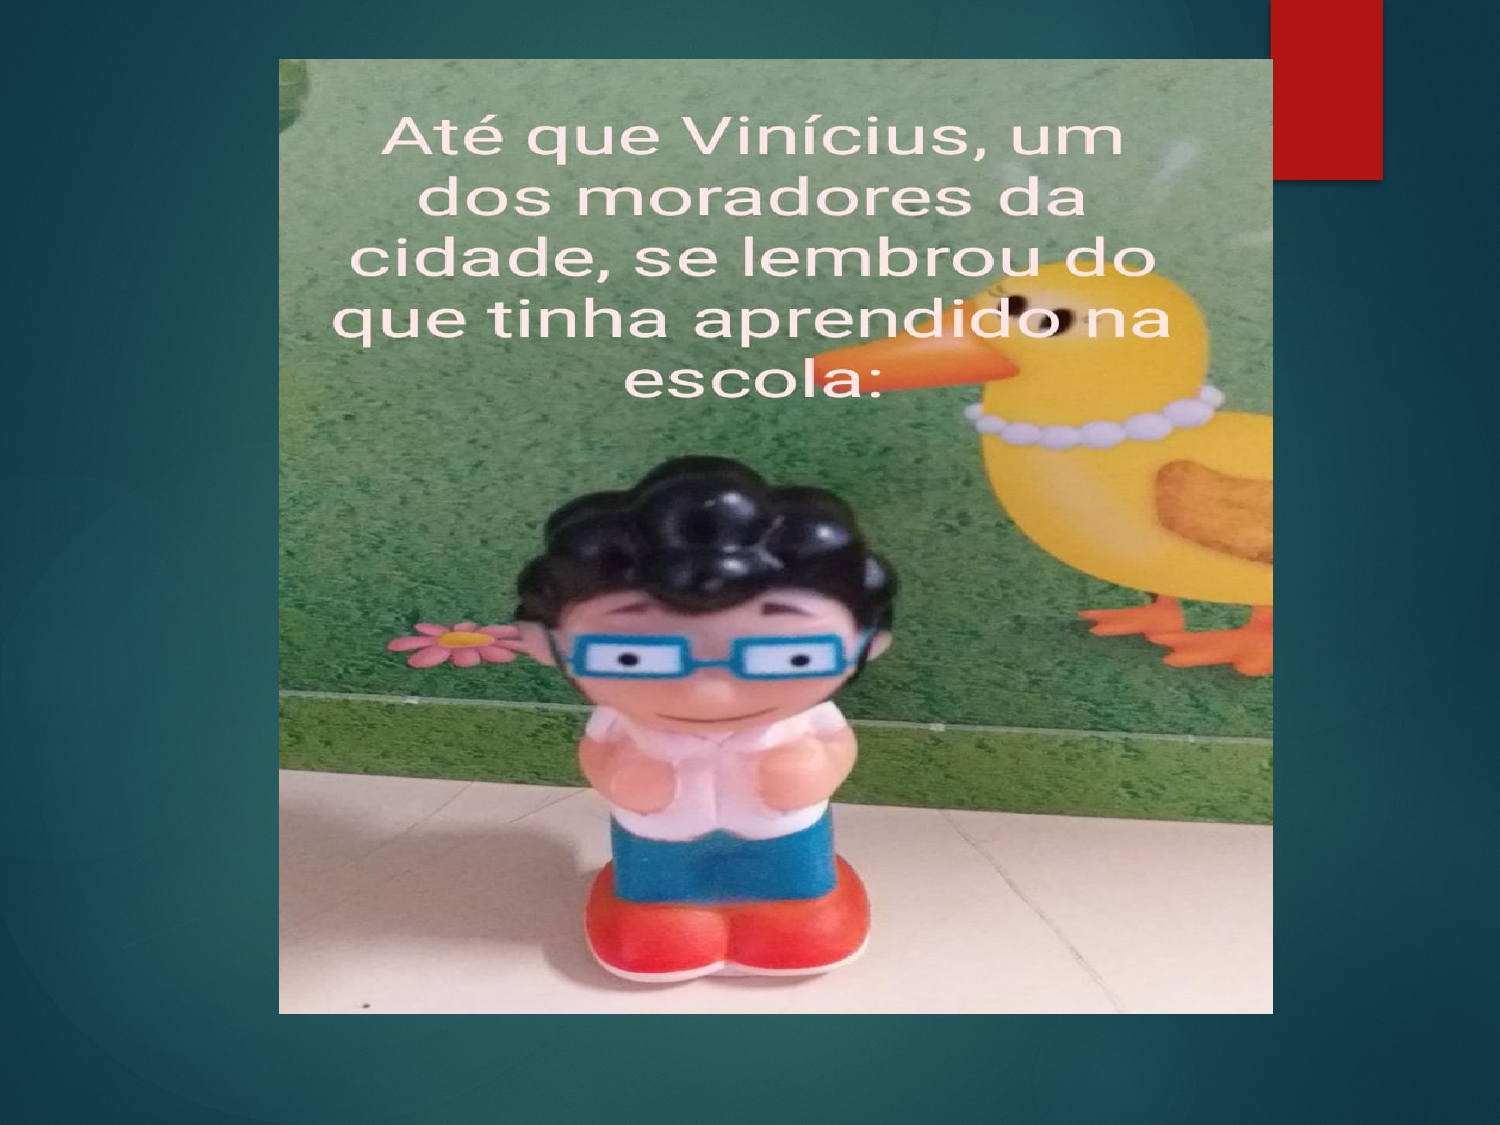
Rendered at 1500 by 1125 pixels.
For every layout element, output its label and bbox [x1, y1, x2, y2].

list [279, 59, 1273, 1014]
